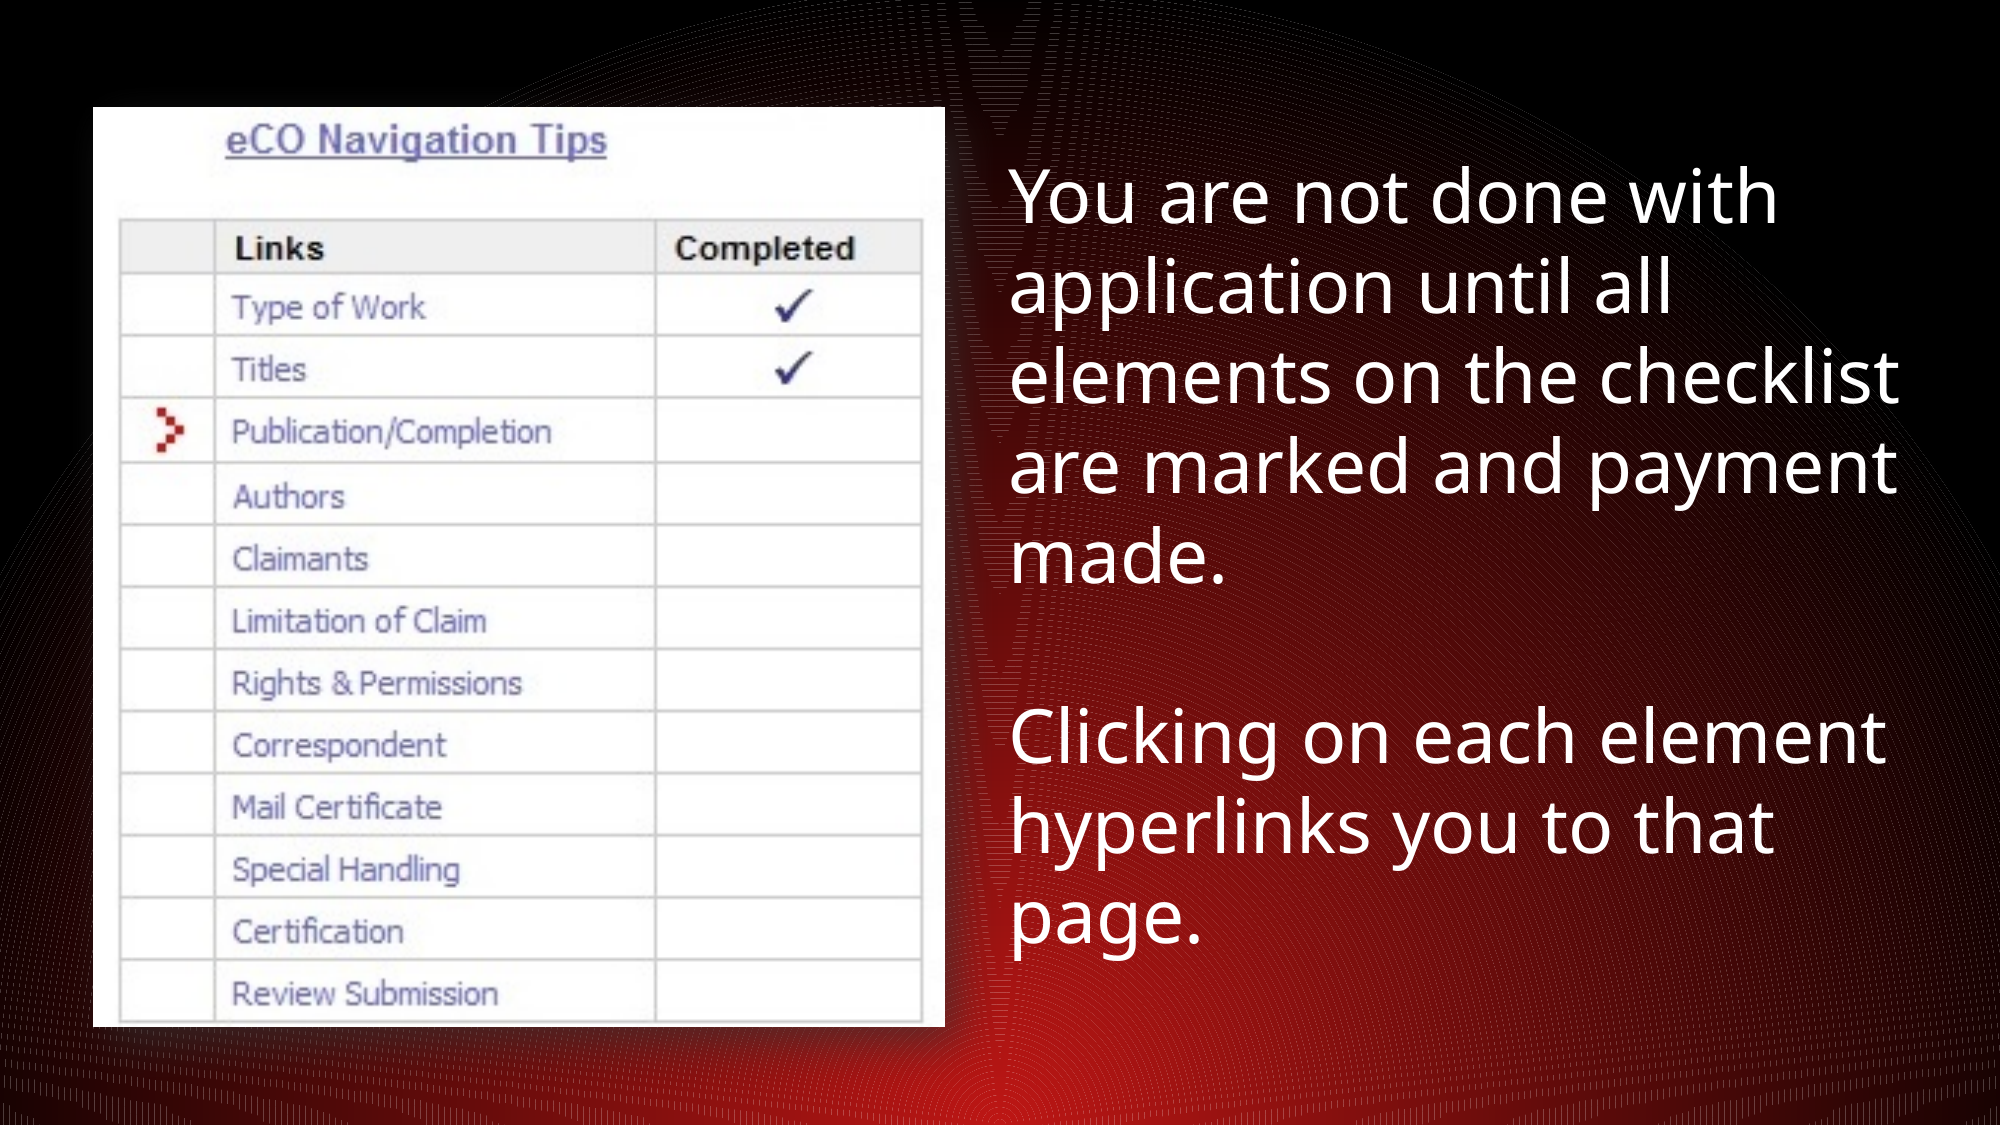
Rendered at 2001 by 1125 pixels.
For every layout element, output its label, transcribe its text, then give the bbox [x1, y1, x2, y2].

picture [93, 107, 946, 1028]
text_box You are not done with application until all elements on the checklist are marked and payment made. Clicking on each element hyperlinks you to that page. [993, 141, 1925, 1057]
